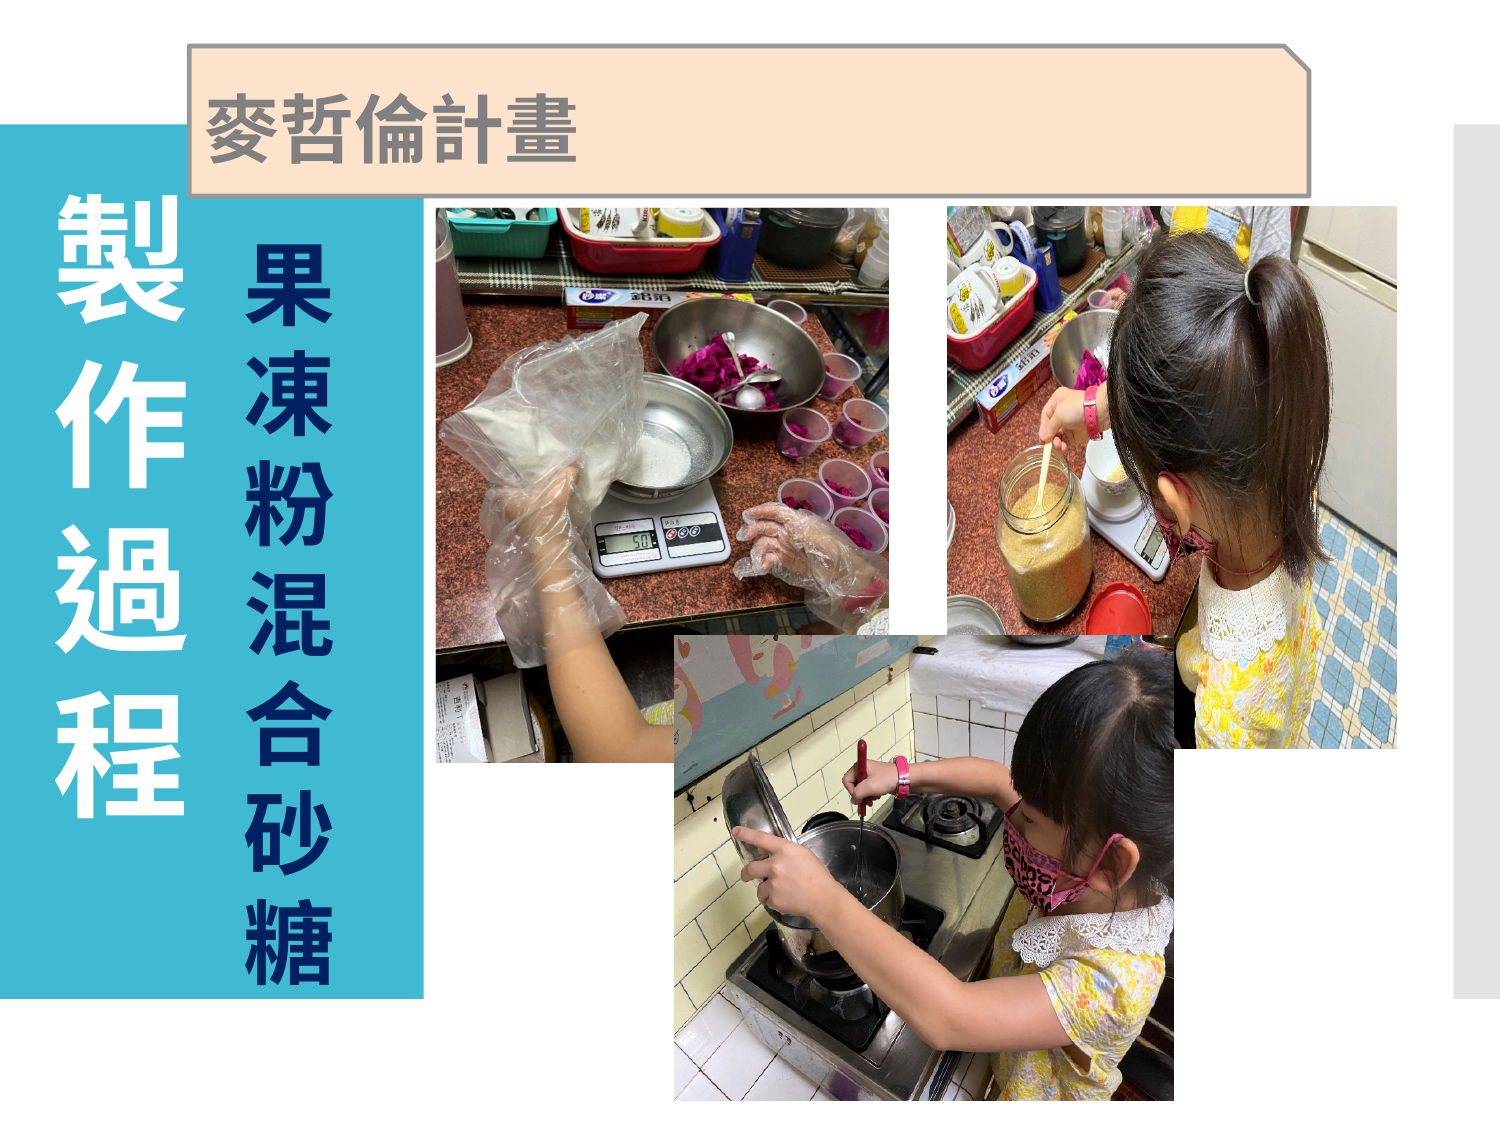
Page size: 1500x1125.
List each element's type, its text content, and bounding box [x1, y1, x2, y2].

text_box 果凍粉混合砂糖 [205, 219, 374, 1004]
text_box 製作過程 [37, 166, 206, 842]
picture [383, 206, 1397, 1101]
text_box 麥哲倫計畫 [188, 45, 1310, 197]
